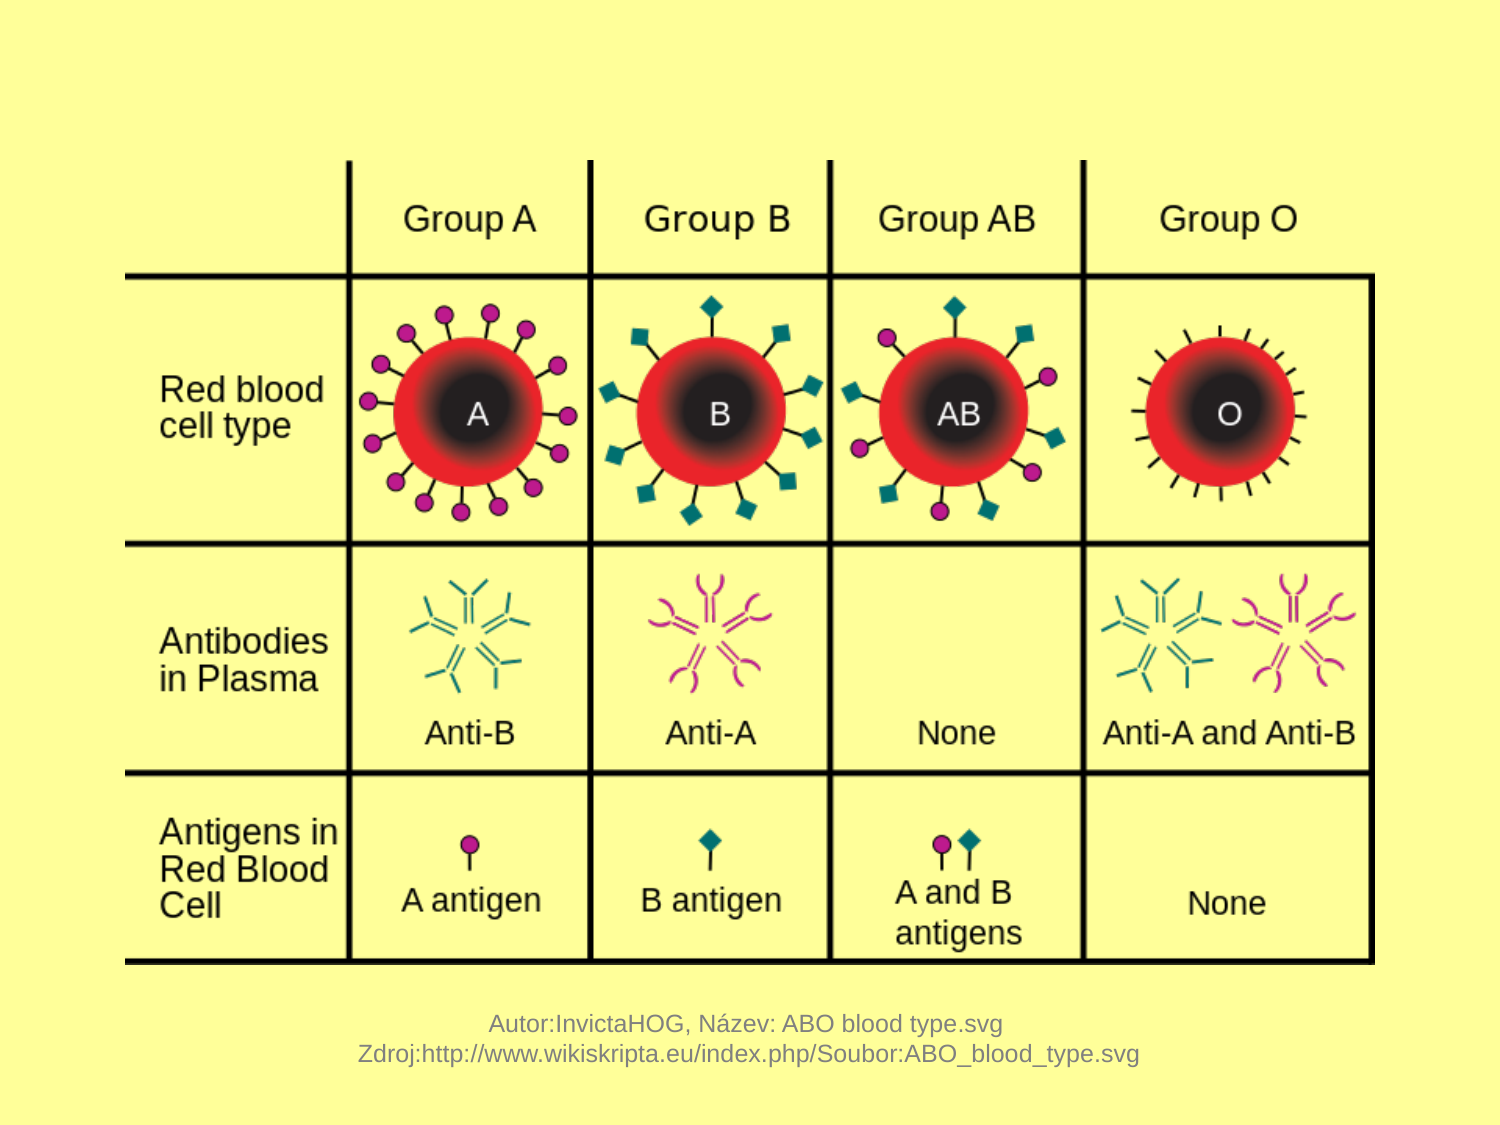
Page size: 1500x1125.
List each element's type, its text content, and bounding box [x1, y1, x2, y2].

picture [124, 159, 1376, 965]
title Autor:InvictaHOG, Název: ABO blood type.svg Zdroj:http://www.wikiskripta.eu/index.php/Soubor:ABO_blood_type.svg [74, 999, 1426, 1076]
